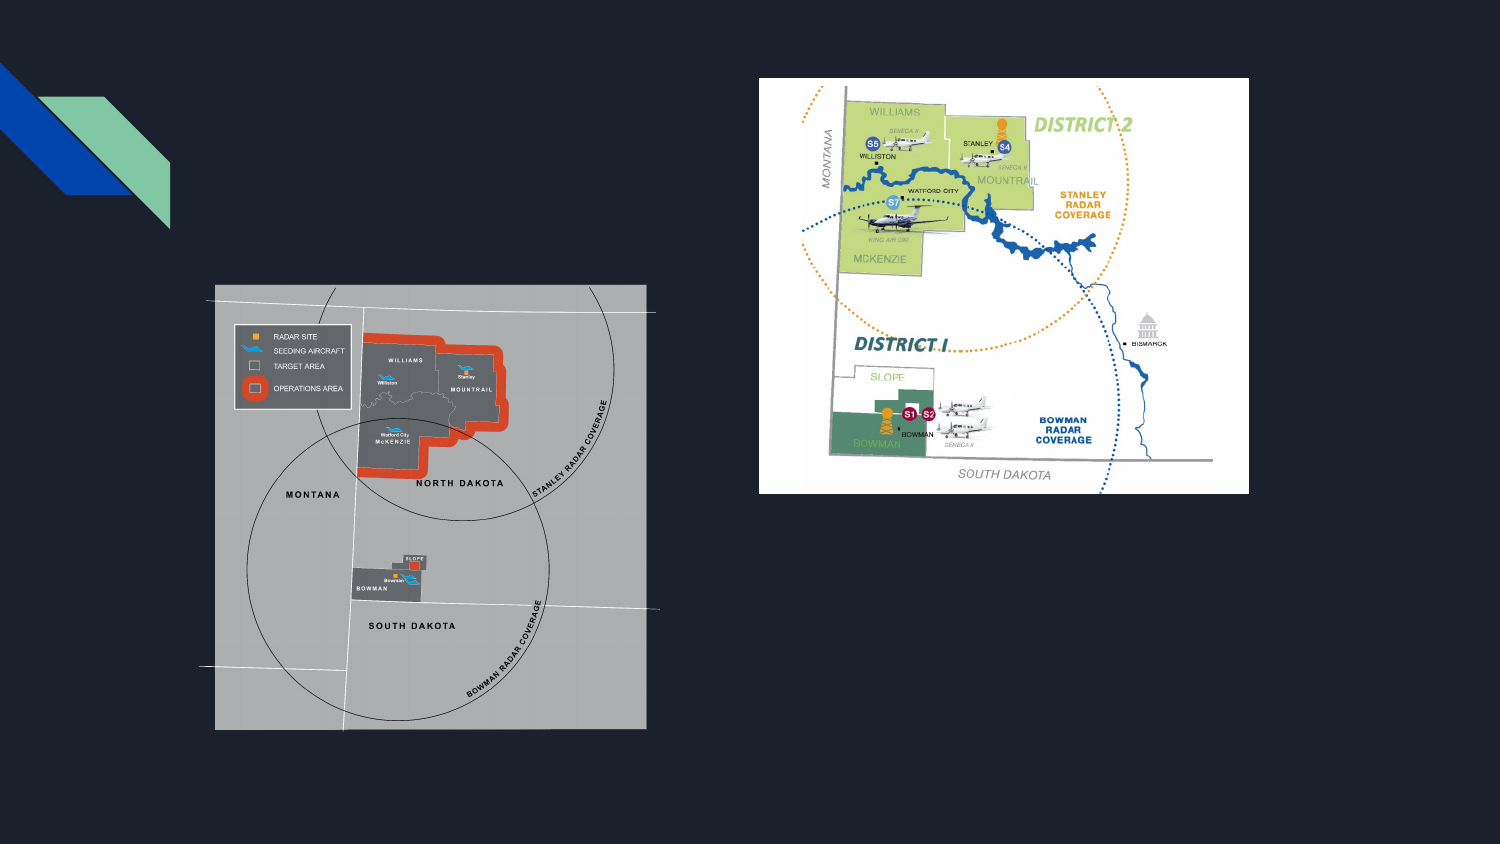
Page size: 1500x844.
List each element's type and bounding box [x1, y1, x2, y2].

picture [758, 78, 1249, 494]
picture [199, 223, 660, 732]
